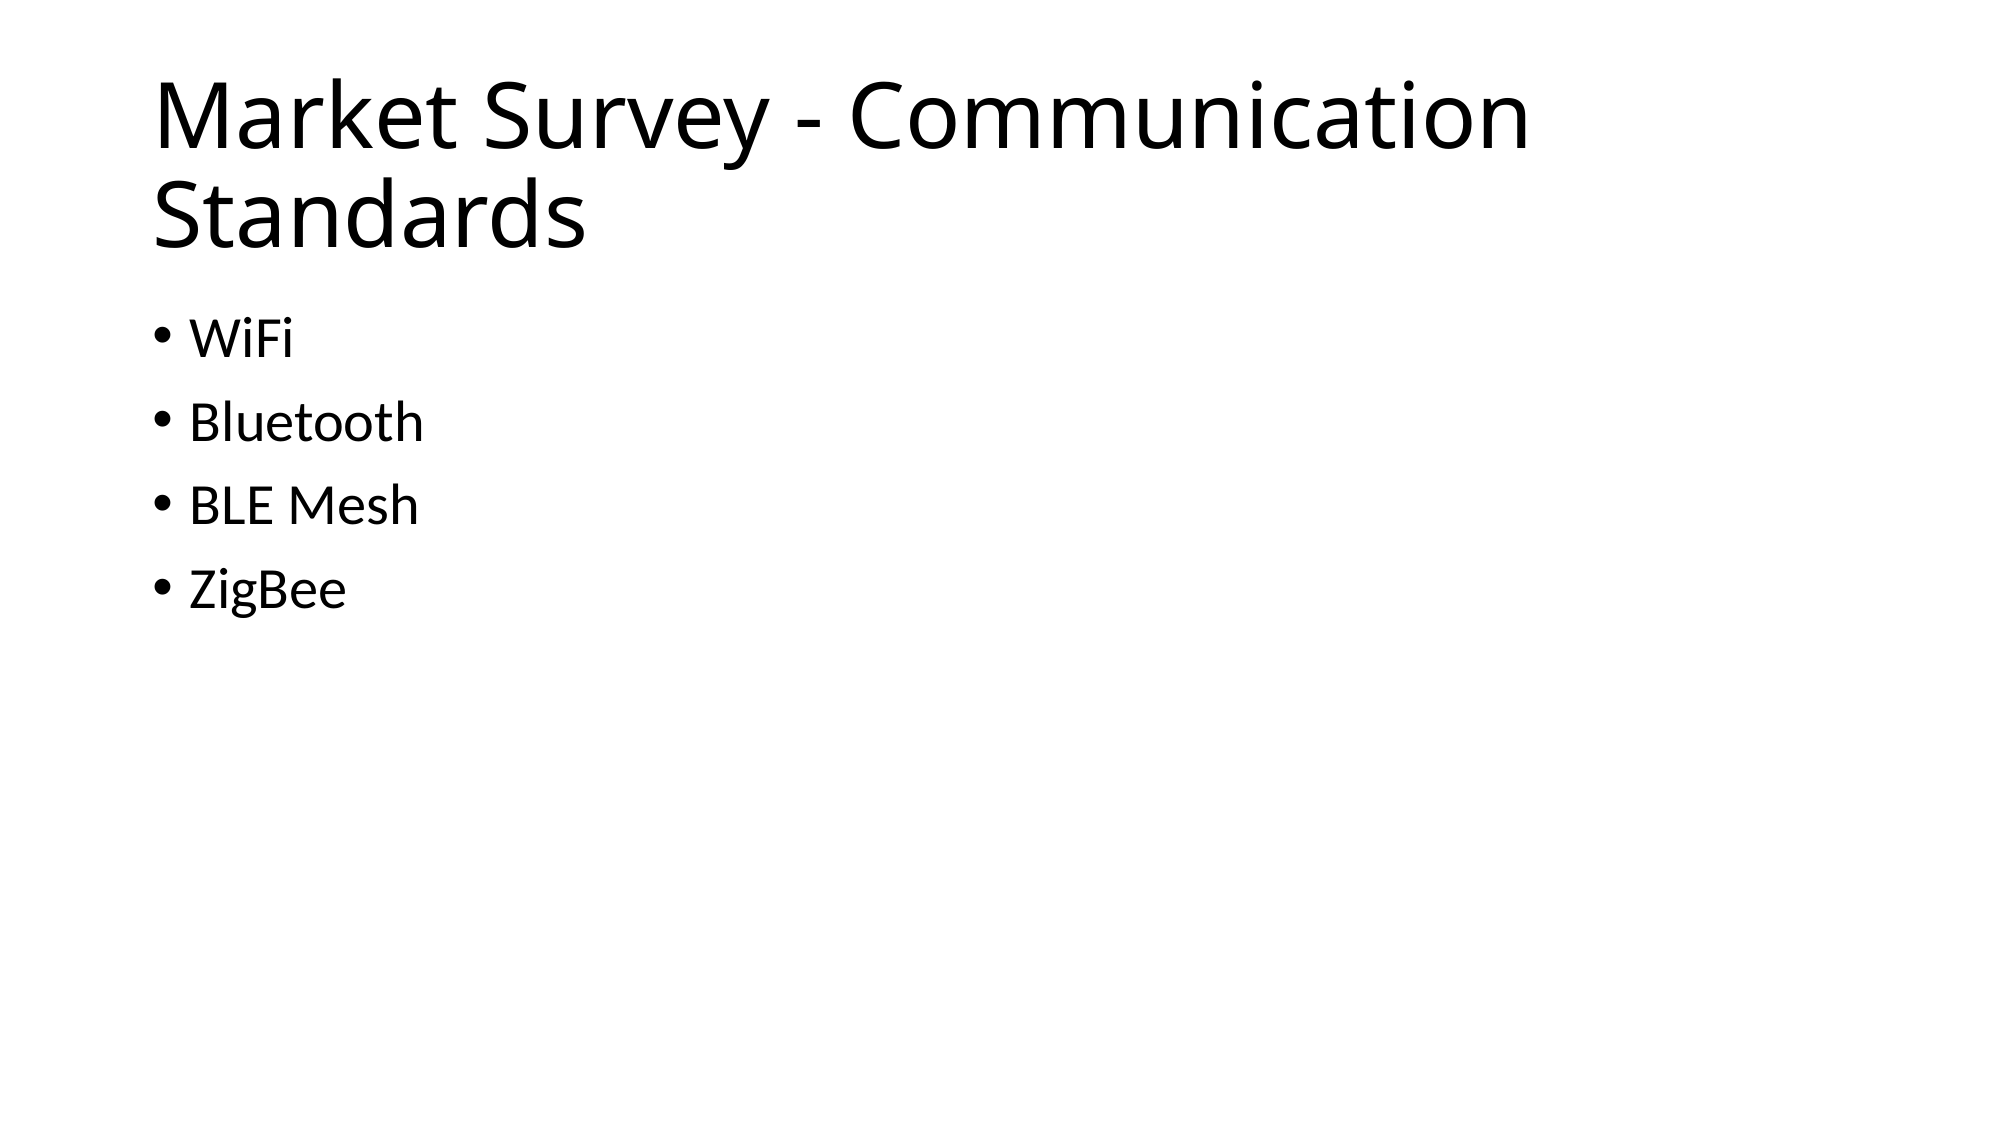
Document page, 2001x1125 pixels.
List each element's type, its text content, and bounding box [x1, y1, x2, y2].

list WiFi Bluetooth BLE Mesh ZigBee [137, 299, 1863, 1014]
title Market Survey - Communication Standards [137, 59, 1863, 278]
